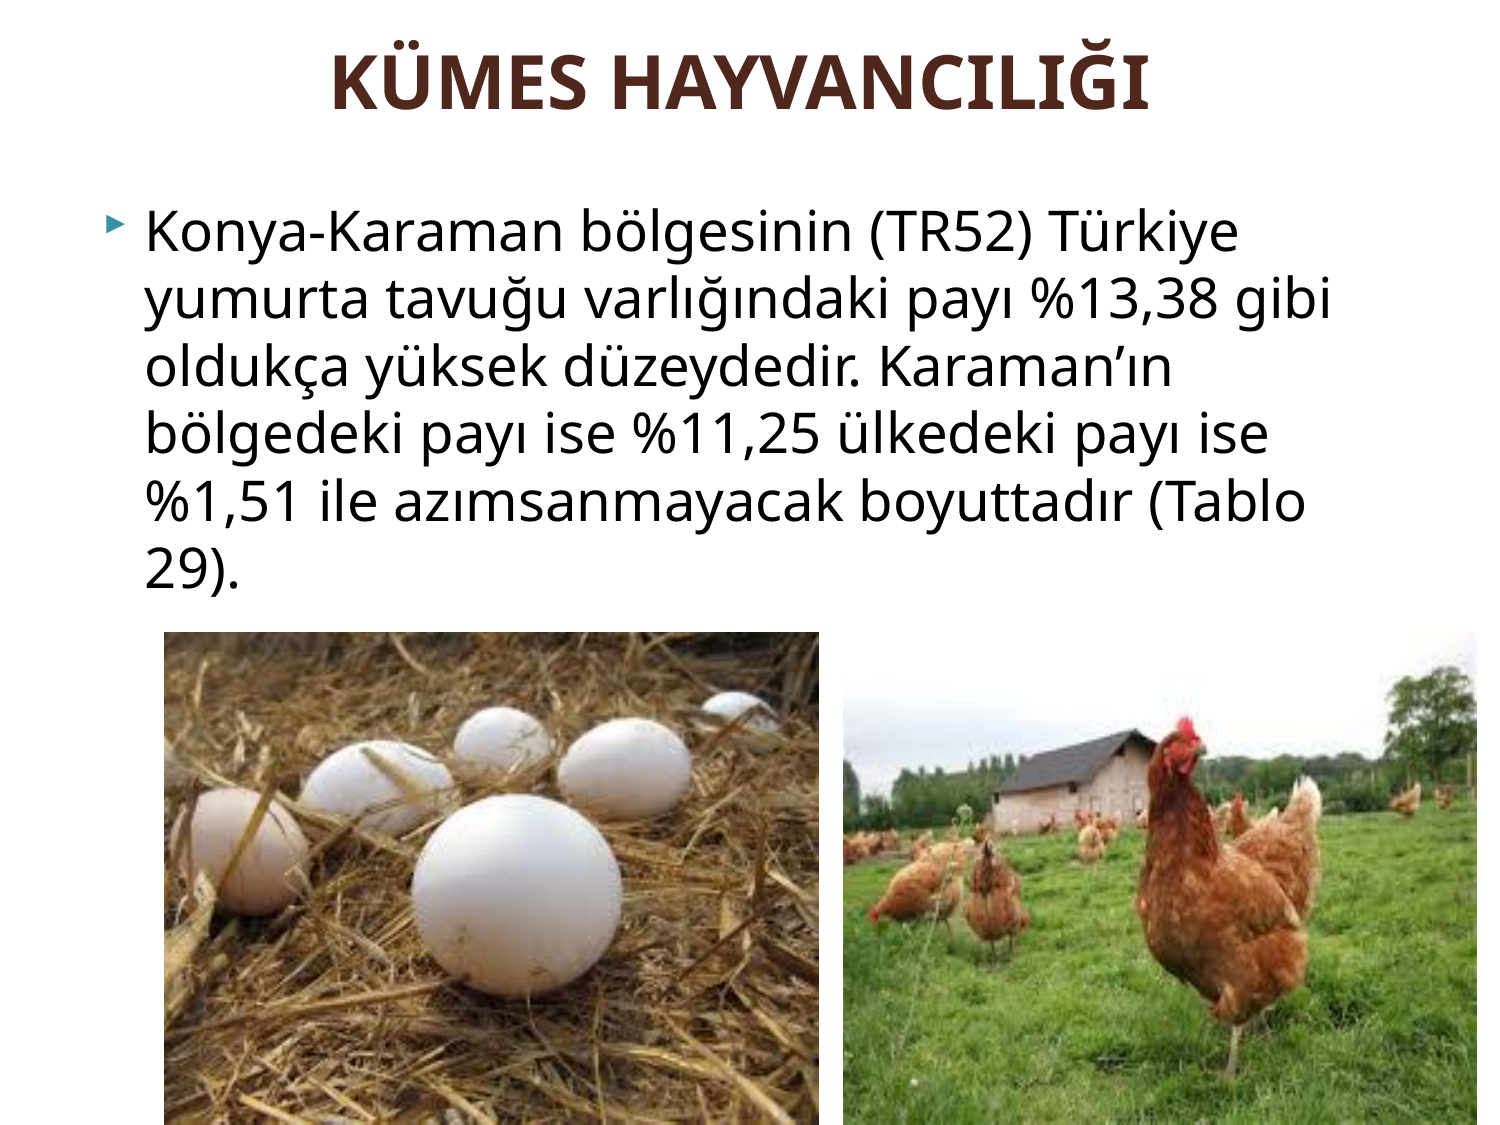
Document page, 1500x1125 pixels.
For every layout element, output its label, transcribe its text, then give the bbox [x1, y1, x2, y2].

list Konya-Karaman bölgesinin (TR52) Türkiye yumurta tavuğu varlığındaki payı %13,38 gibi oldukça yüksek düzeydedir. Karaman’ın bölgedeki payı ise %11,25 ülkedeki payı ise %1,51 ile azımsanmayacak boyuttadır (Tablo 29). [70, 187, 1421, 930]
picture [163, 632, 819, 1125]
picture [843, 632, 1477, 1125]
title KÜMES HAYVANCILIĞI [64, 30, 1415, 219]
